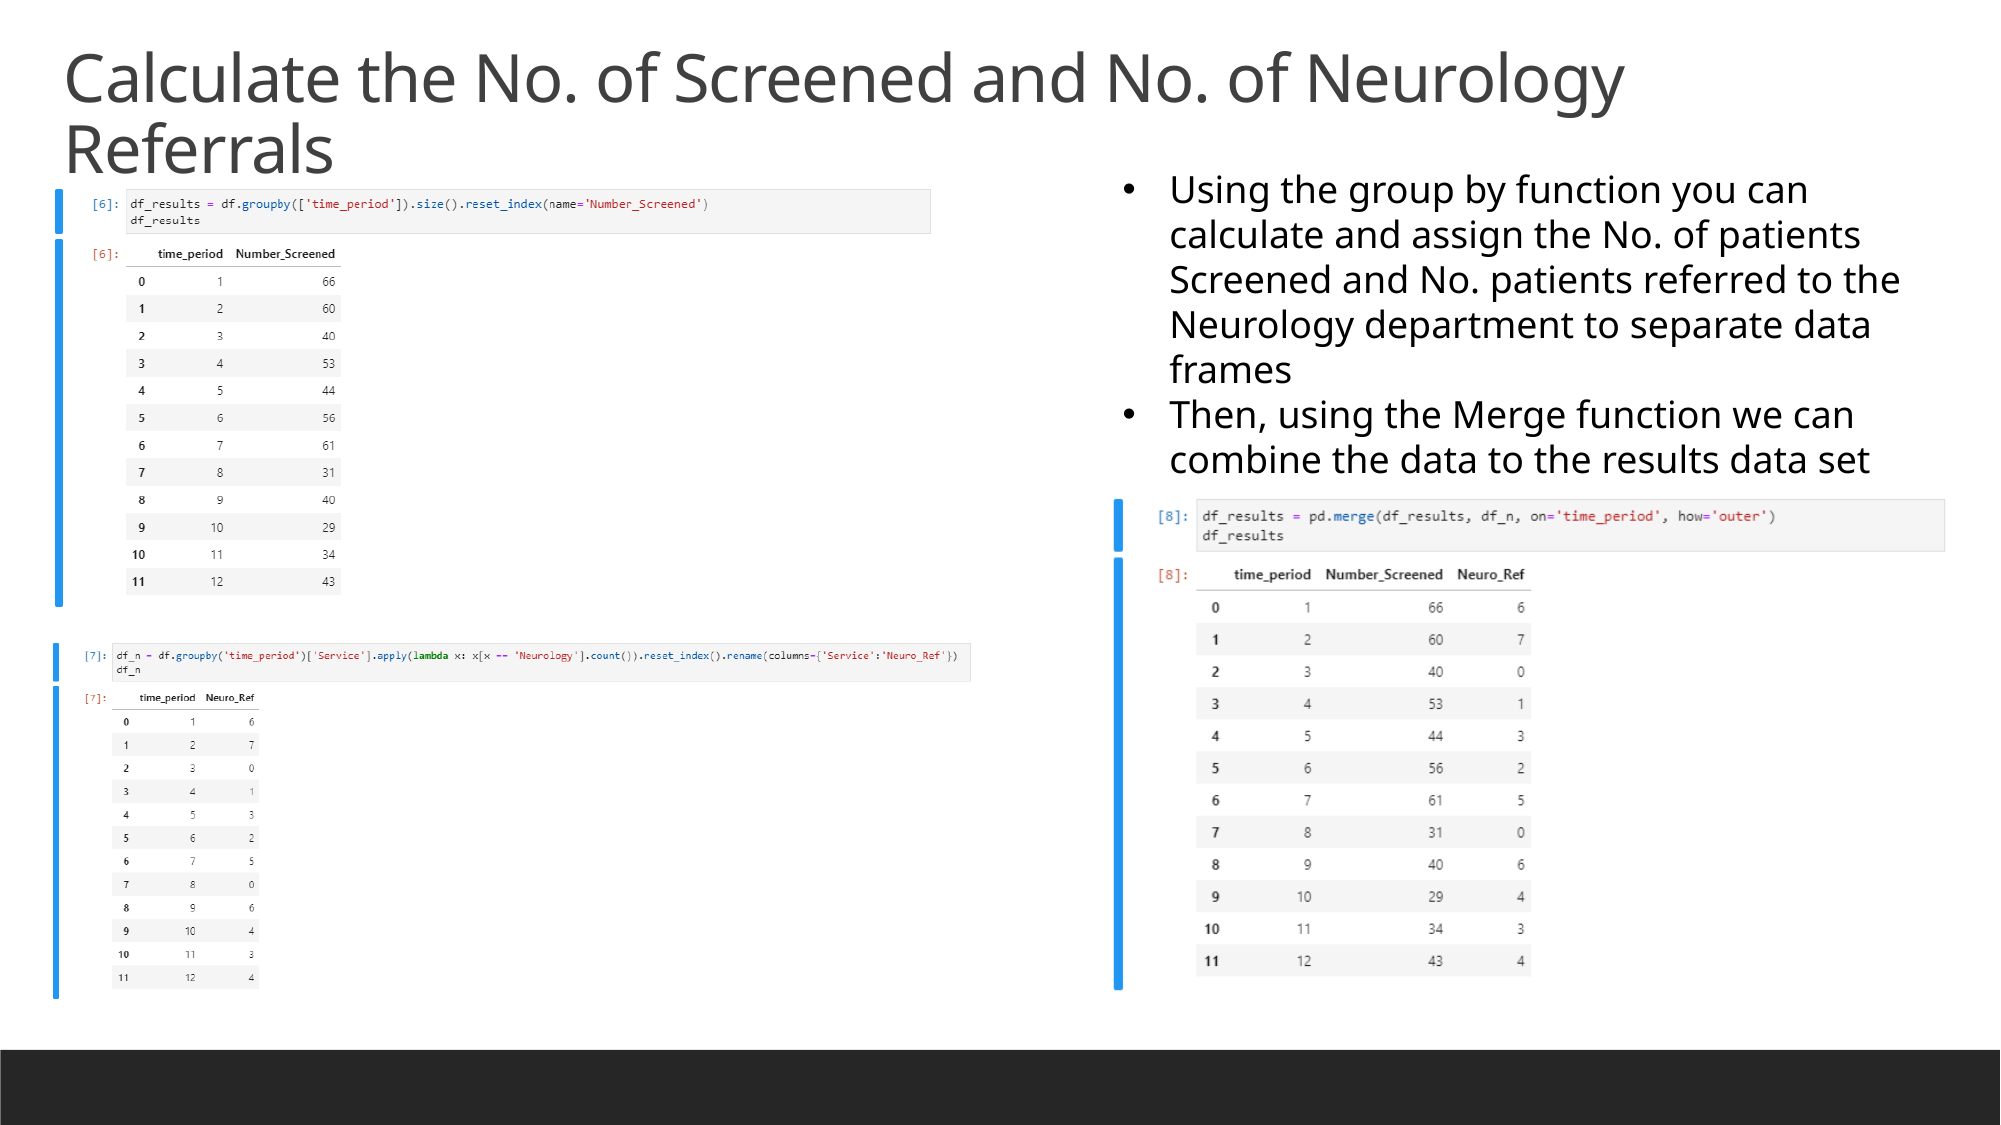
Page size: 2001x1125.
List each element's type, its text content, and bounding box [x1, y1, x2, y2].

picture [48, 636, 974, 1005]
picture [48, 181, 938, 615]
text_box Calculate the No. of Screened and No. of Neurology Referrals [49, 37, 1700, 159]
picture [1107, 491, 1952, 996]
text_box Using the group by function you can calculate and assign the No. of patients Screened and No. patients referred to the Neurology department to separate data frames Then, using the Merge function we can combine the data to the results data set [1107, 158, 1951, 490]
